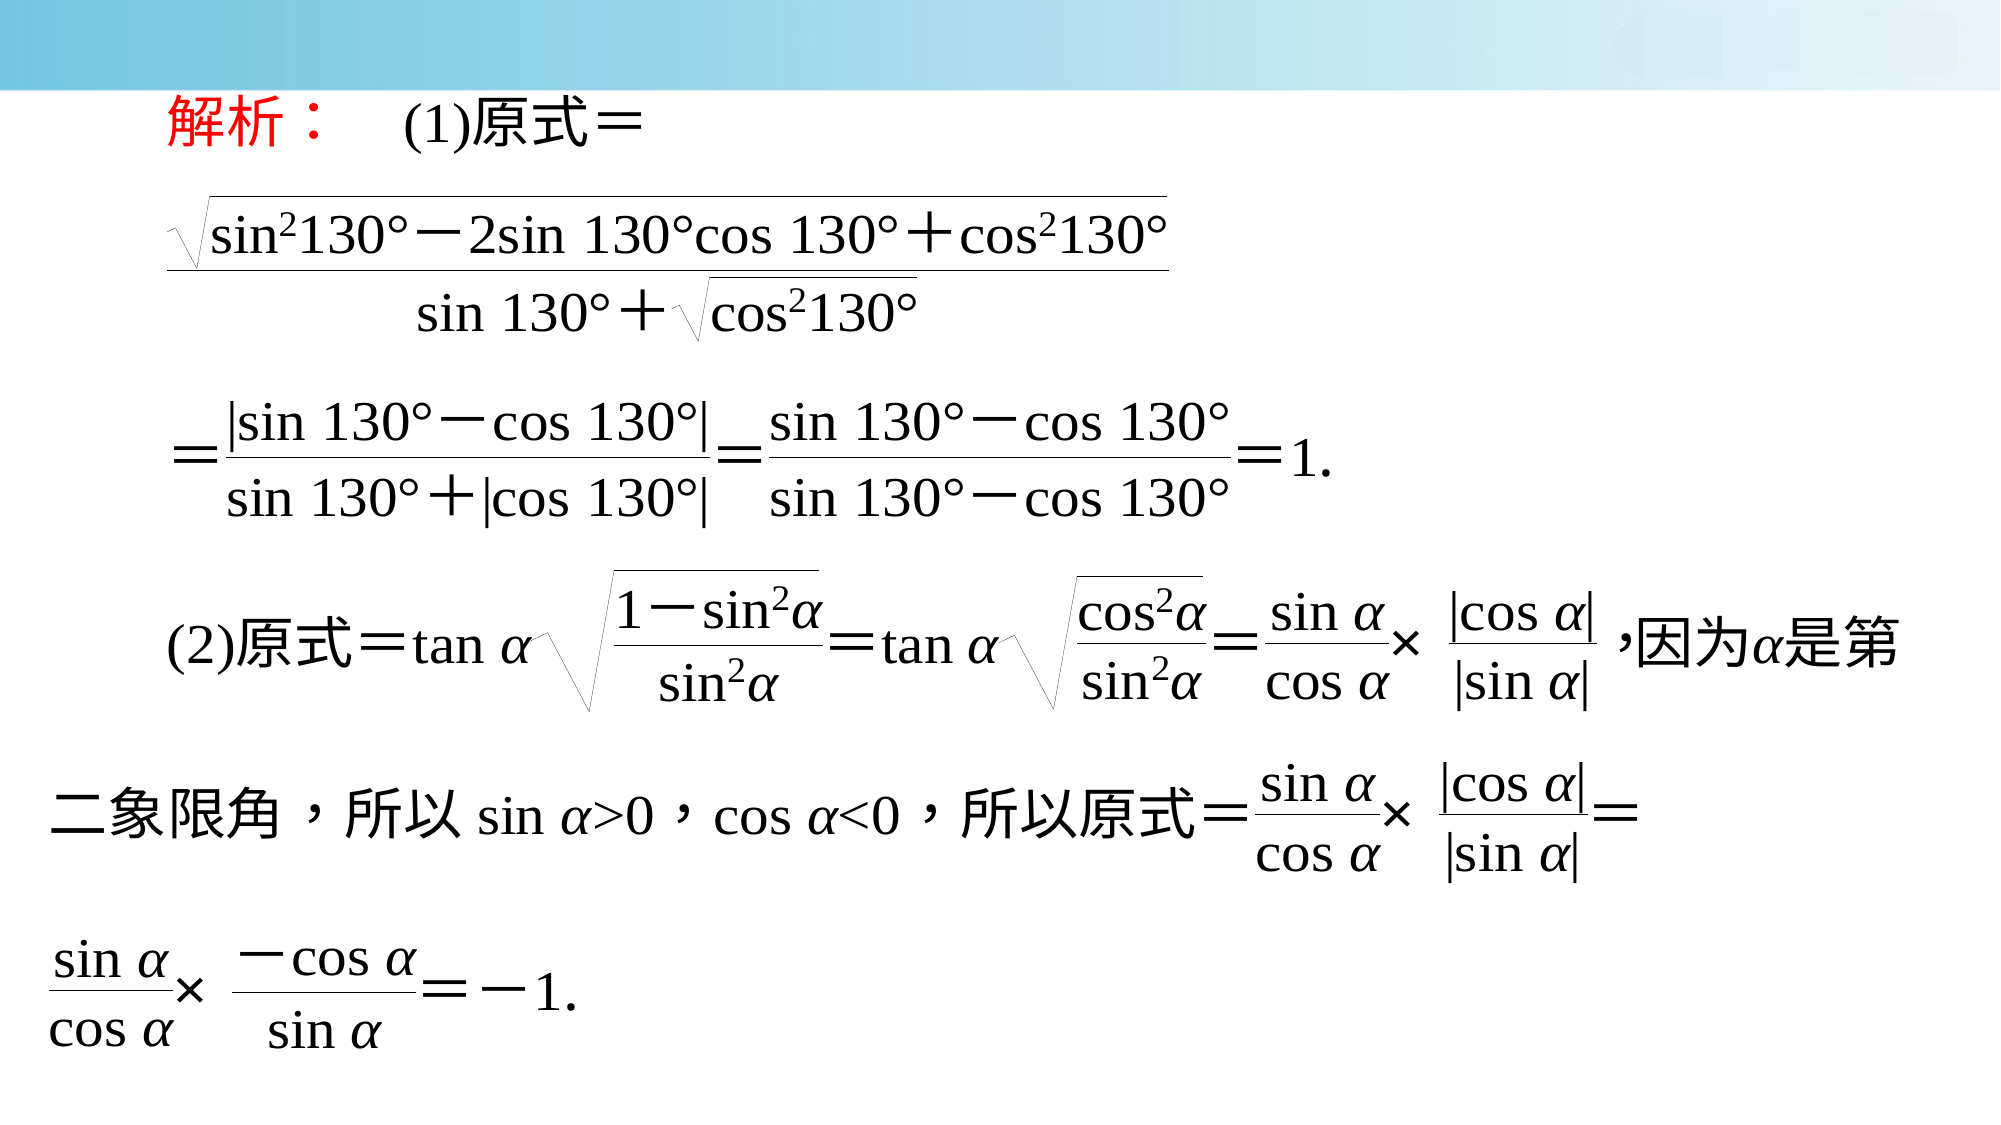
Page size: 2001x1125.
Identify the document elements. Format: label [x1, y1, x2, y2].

text_box [48, 86, 1901, 1096]
text_box [0, 0, 2000, 1125]
